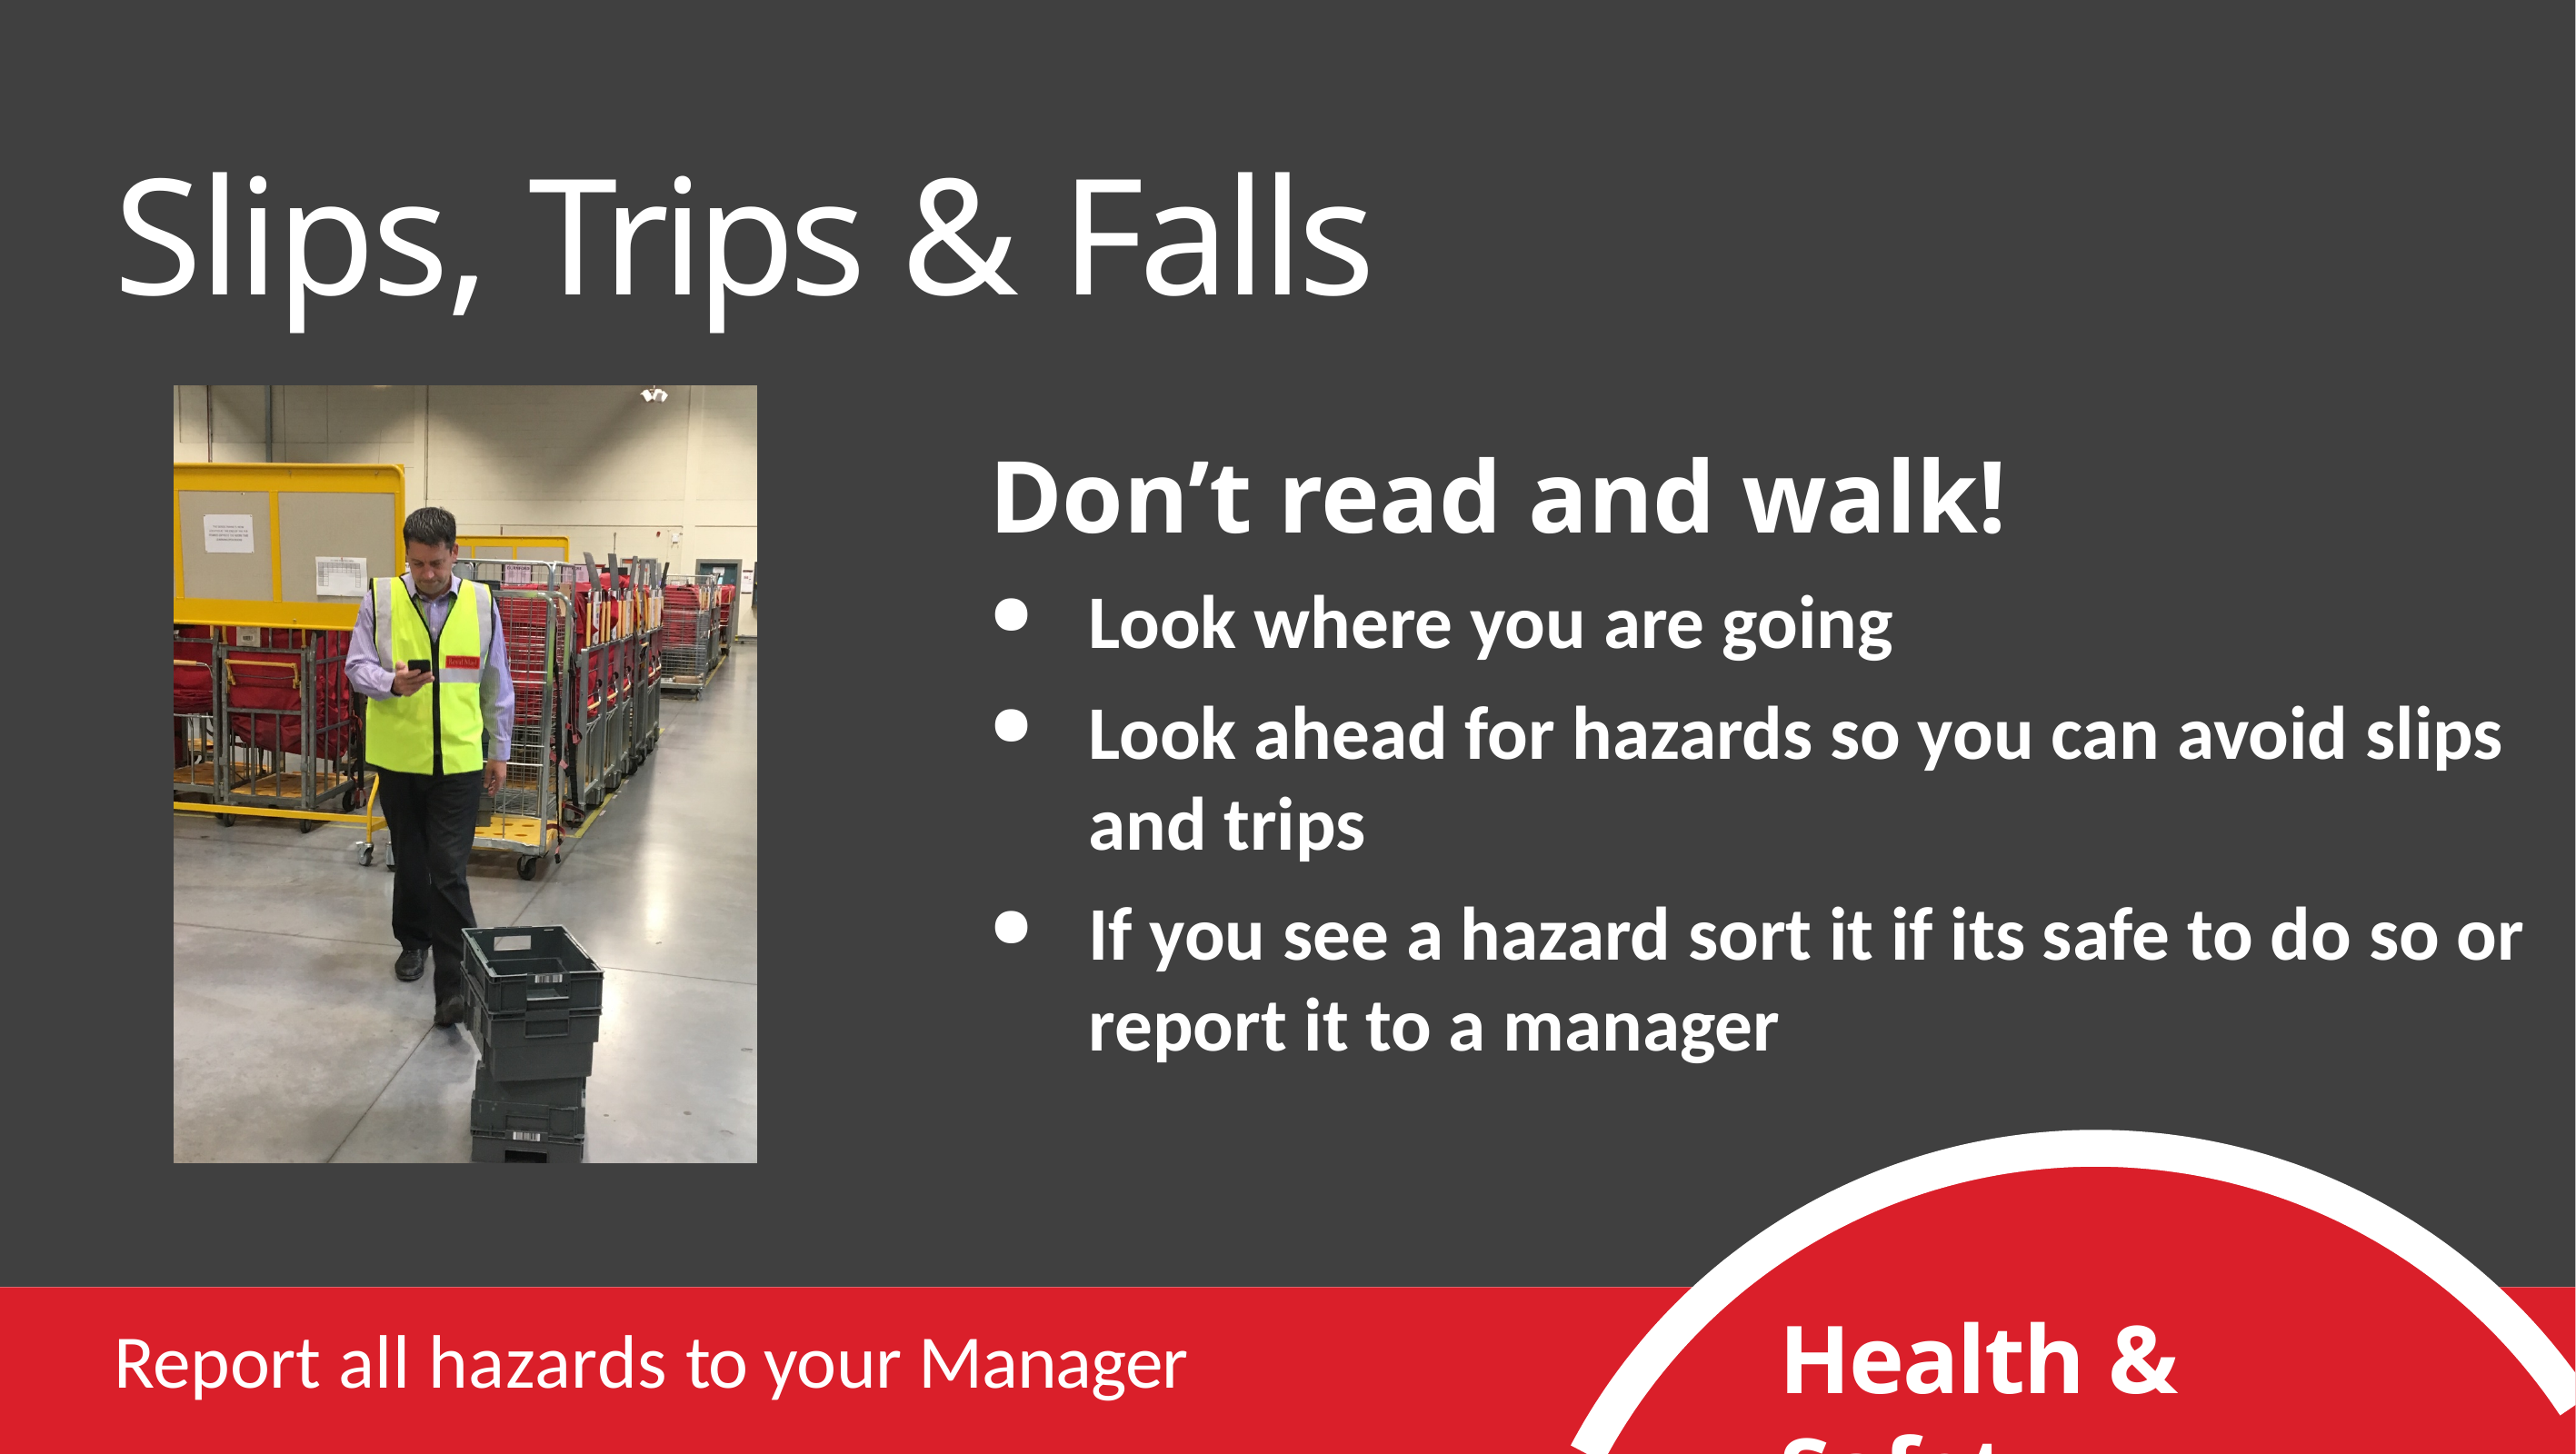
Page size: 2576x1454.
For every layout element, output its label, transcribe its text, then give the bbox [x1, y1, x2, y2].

footer Health & Safety [1777, 1296, 2415, 1454]
list Don’t read and walk! Look where you are going Look ahead for hazards so you can avoid slips and trips If you see a hazard sort it if its safe to do so or report it to a manager [208, 431, 2541, 1264]
title Slips, Trips & Falls [110, 132, 2465, 378]
slide_number Report all hazards to your Manager [111, 1315, 1197, 1454]
picture [174, 385, 757, 1163]
